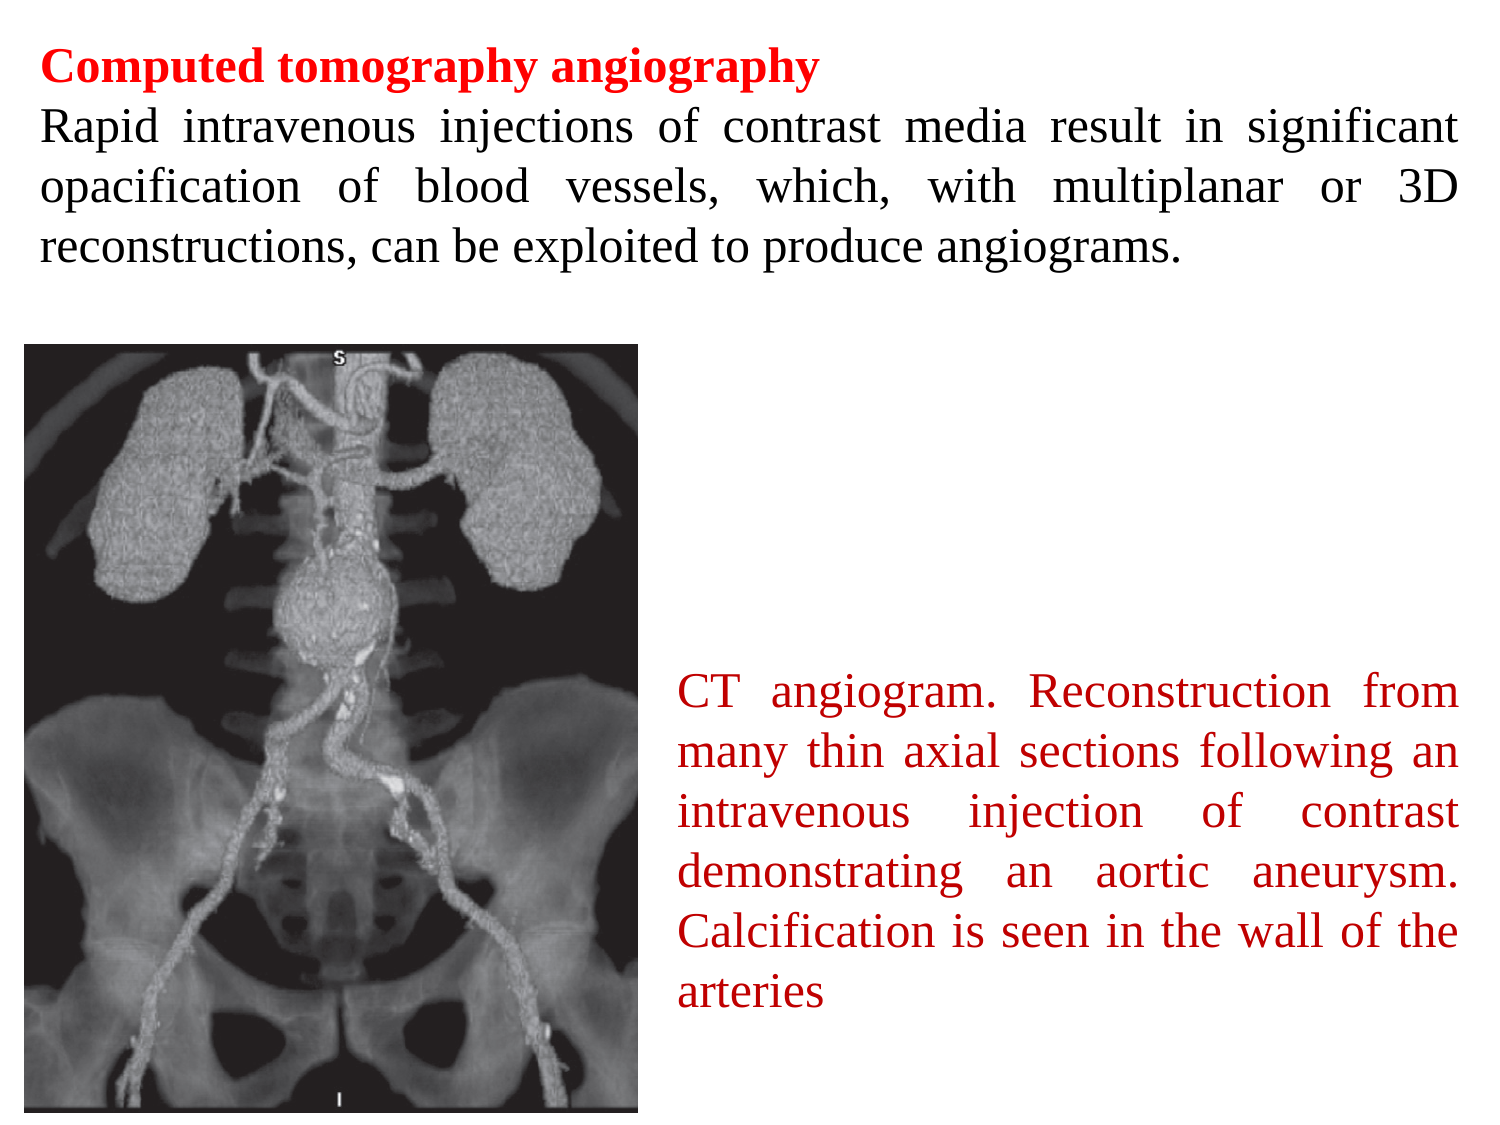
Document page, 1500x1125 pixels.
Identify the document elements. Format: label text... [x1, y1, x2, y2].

text_box Computed tomography angiography Rapid intravenous injections of contrast media result in significant opacification of blood vessels, which, with multiplanar or 3D reconstructions, can be exploited to produce angiograms. [24, 24, 1475, 280]
text_box CT angiogram. Reconstruction from many thin axial sections following an intravenous injection of contrast demonstrating an aortic aneurysm. Calcification is seen in the wall of the arteries [662, 649, 1475, 1025]
picture [24, 344, 638, 1113]
